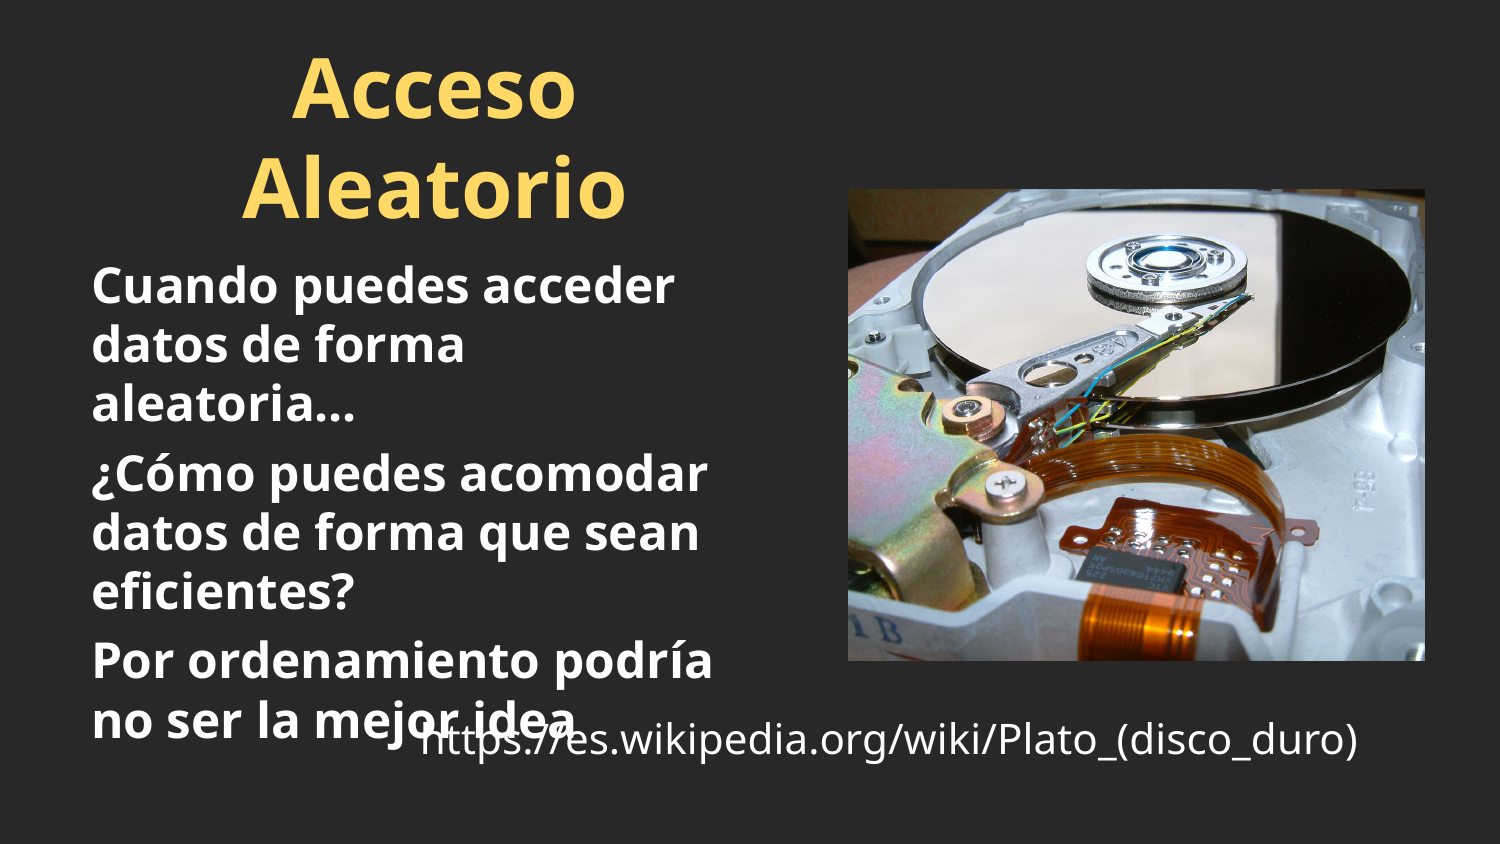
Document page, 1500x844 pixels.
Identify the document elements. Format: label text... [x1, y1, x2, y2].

text_box https://es.wikipedia.org/wiki/Plato_(disco_duro) [299, 704, 1479, 770]
title Acceso Aleatorio [106, 22, 764, 235]
list Cuando puedes acceder datos de forma aleatoria... ¿Cómo puedes acomodar datos de forma que sean eficientes? Por ordenamiento podría no ser la mejor idea [64, 240, 757, 767]
picture [848, 189, 1426, 661]
